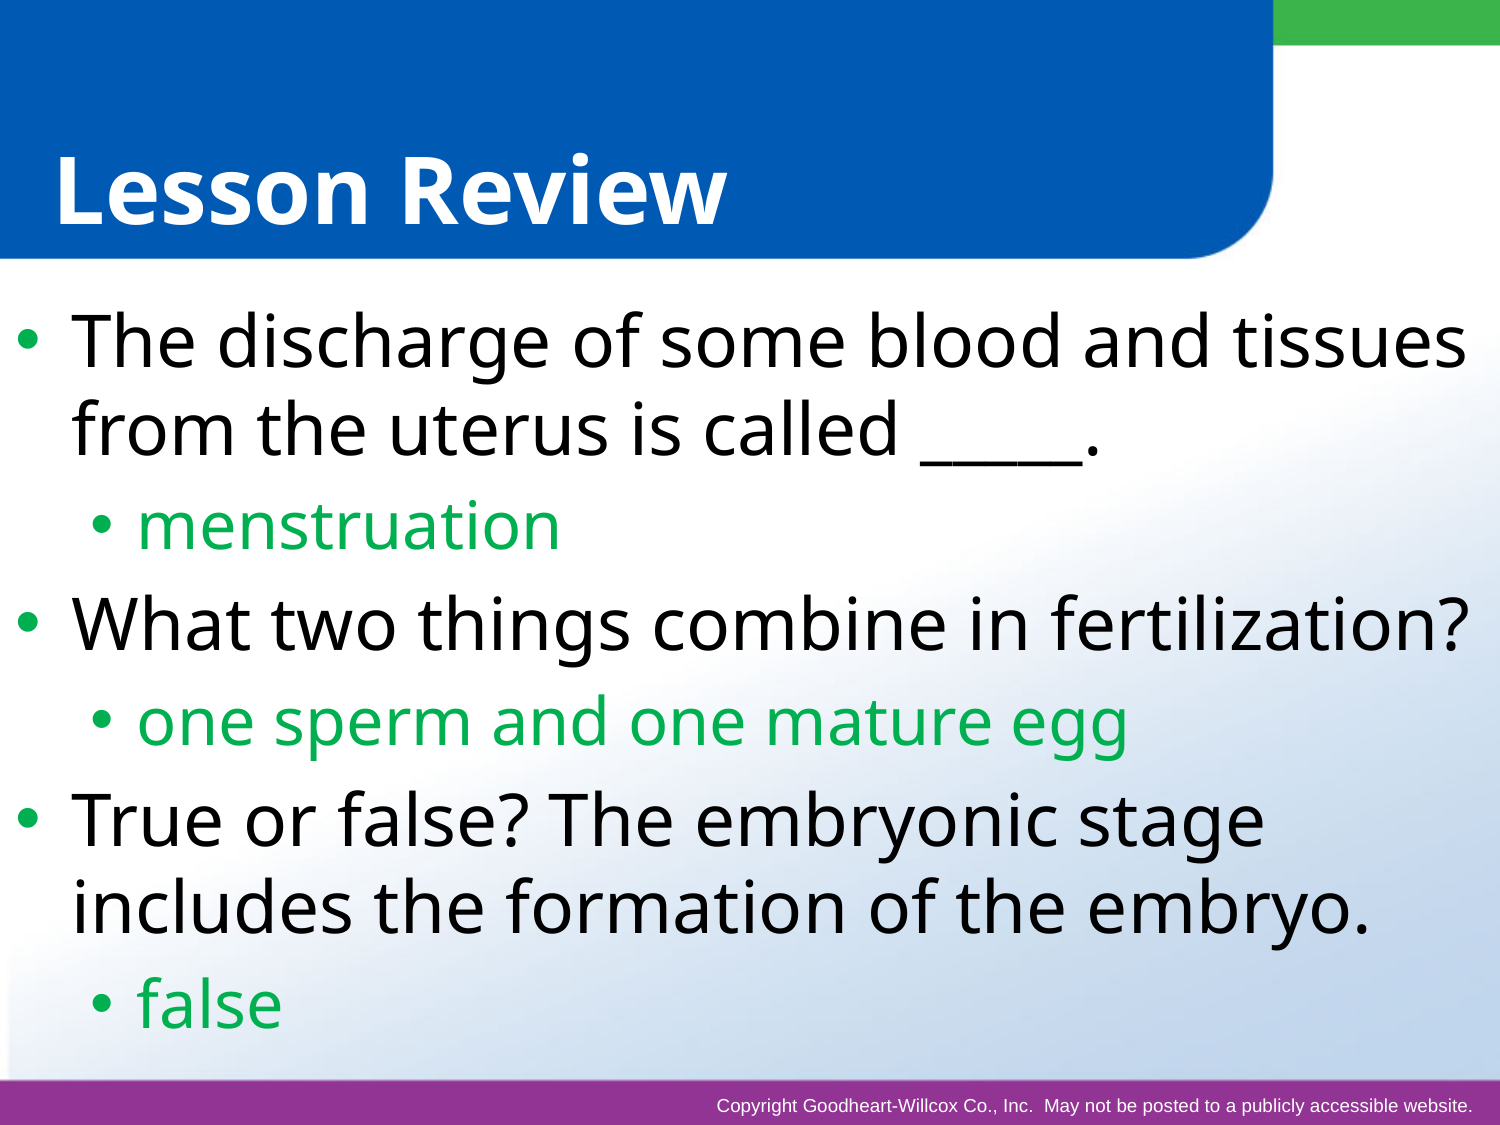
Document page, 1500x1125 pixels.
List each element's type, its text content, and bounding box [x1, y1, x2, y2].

list The discharge of some blood and tissues from the uterus is called _____. menstruation What two things combine in fertilization? one sperm and one mature egg True or false? The embryonic stage includes the formation of the embryo. false [0, 287, 1500, 1050]
picture [0, 1050, 1500, 1125]
picture [0, 0, 1500, 287]
title Lesson Review [37, 87, 1238, 251]
